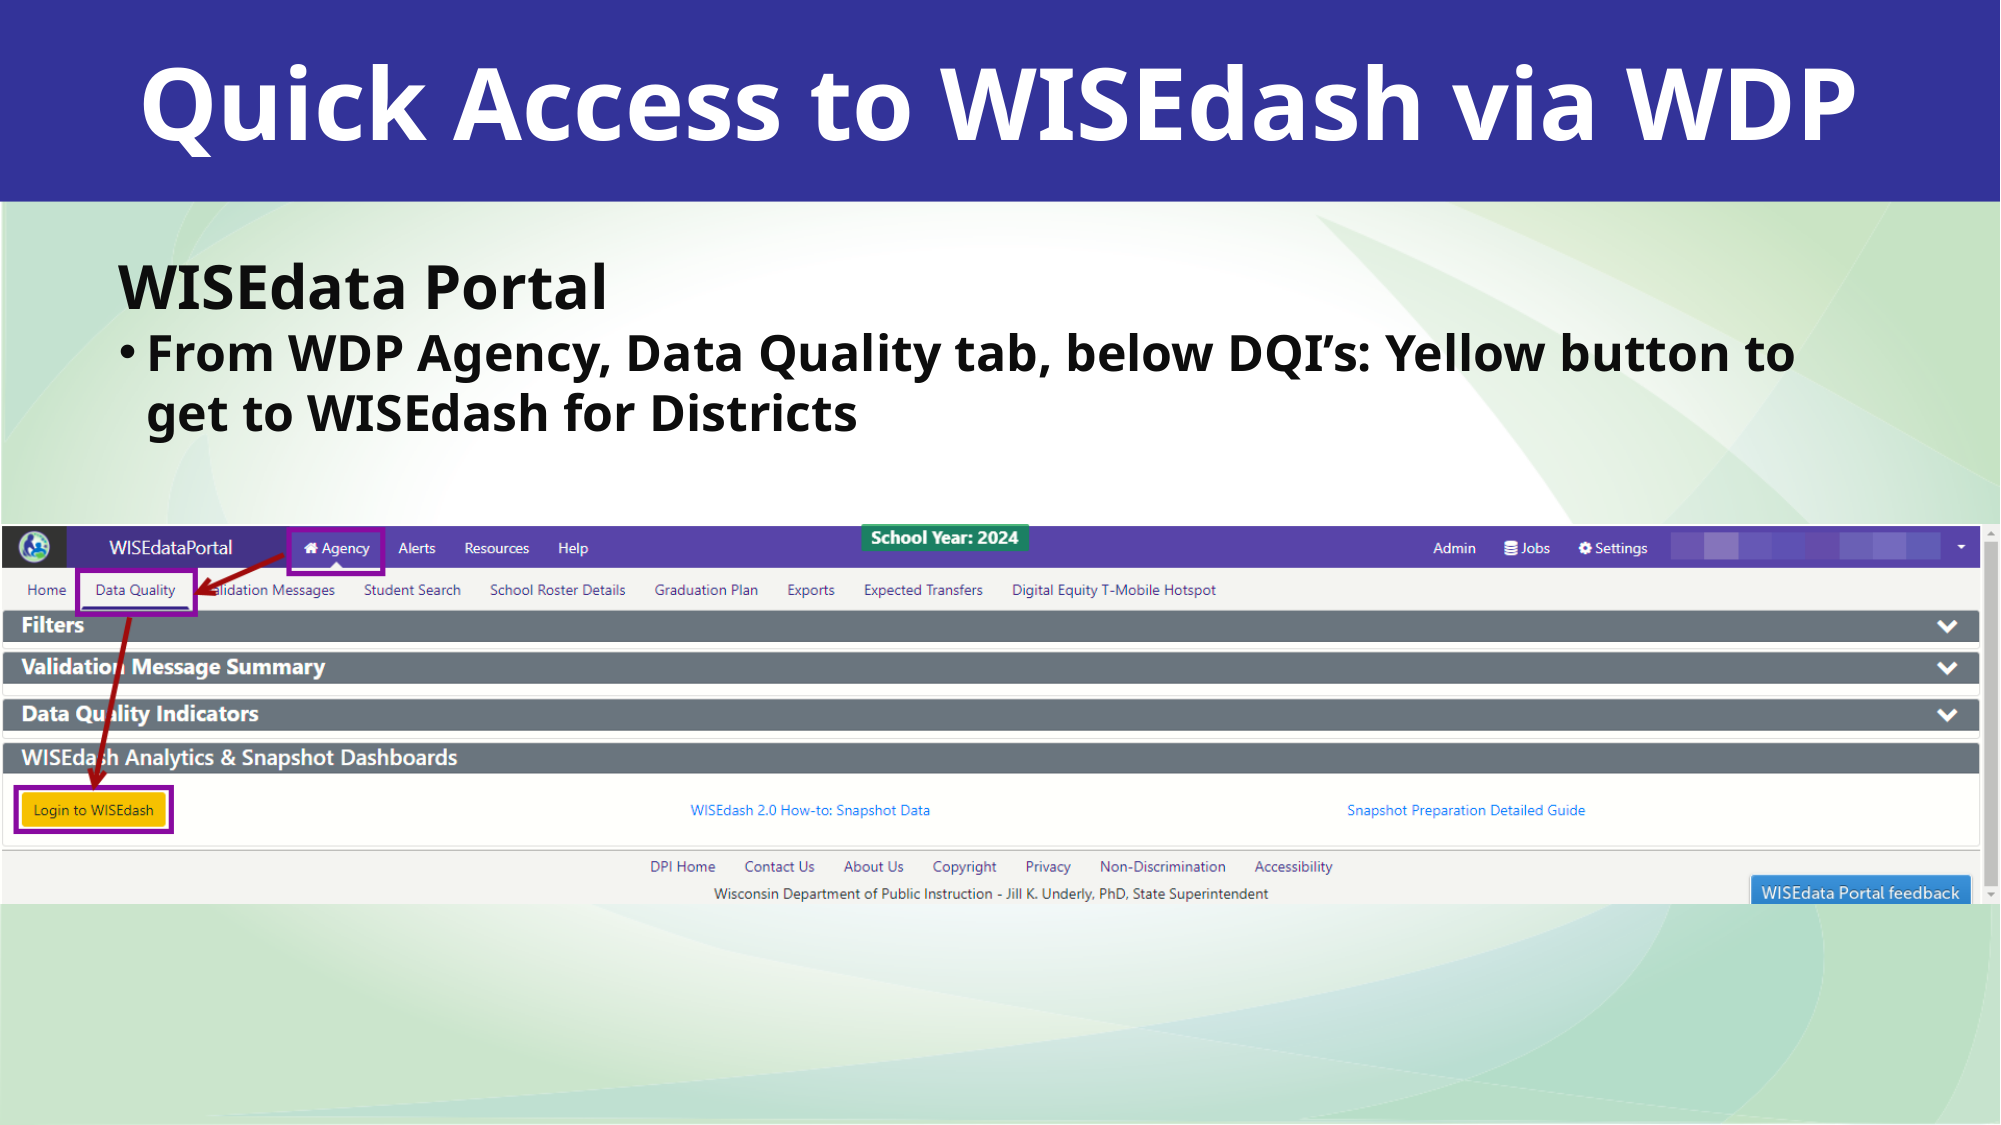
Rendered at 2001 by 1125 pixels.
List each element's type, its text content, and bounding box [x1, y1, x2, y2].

picture [0, 524, 2000, 904]
title Quick Access to WISEdash via WDP [0, 0, 2000, 202]
text_box WISEdata Portal From WDP Agency, Data Quality tab, below DQI’s: Yellow button to get to WISEdash for Districts [98, 201, 1901, 513]
